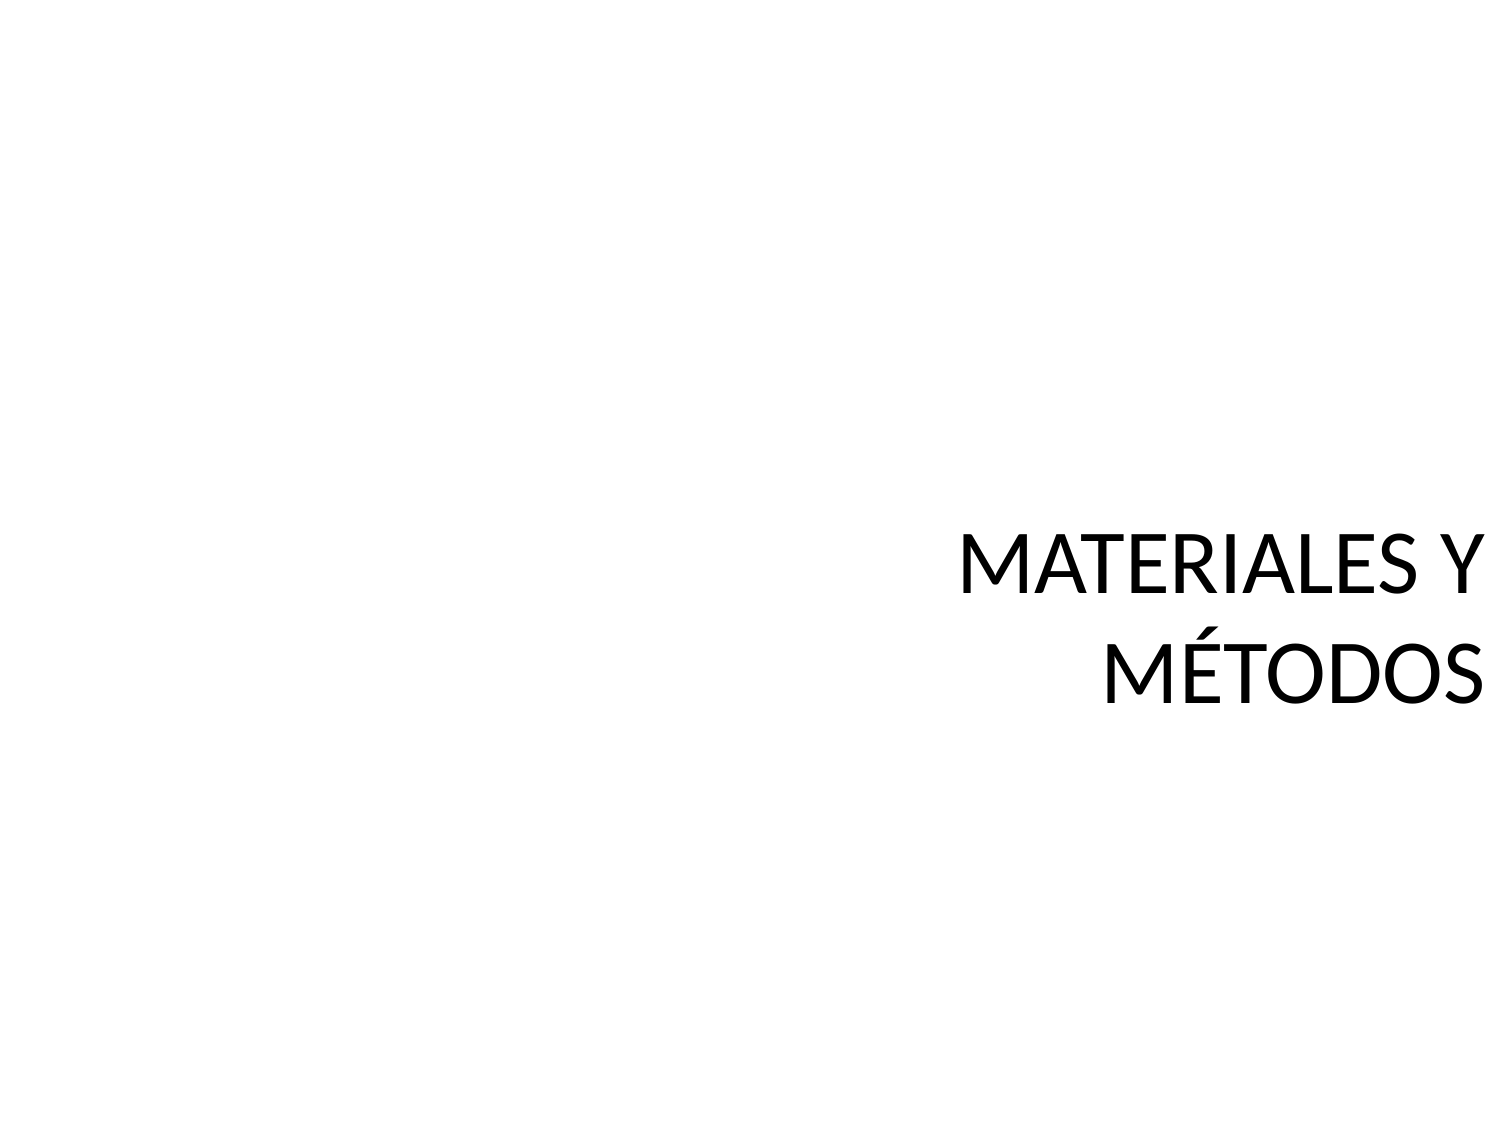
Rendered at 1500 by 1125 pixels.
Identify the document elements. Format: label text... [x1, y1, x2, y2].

title MATERIALES Y MÉTODOS [226, 491, 1500, 733]
